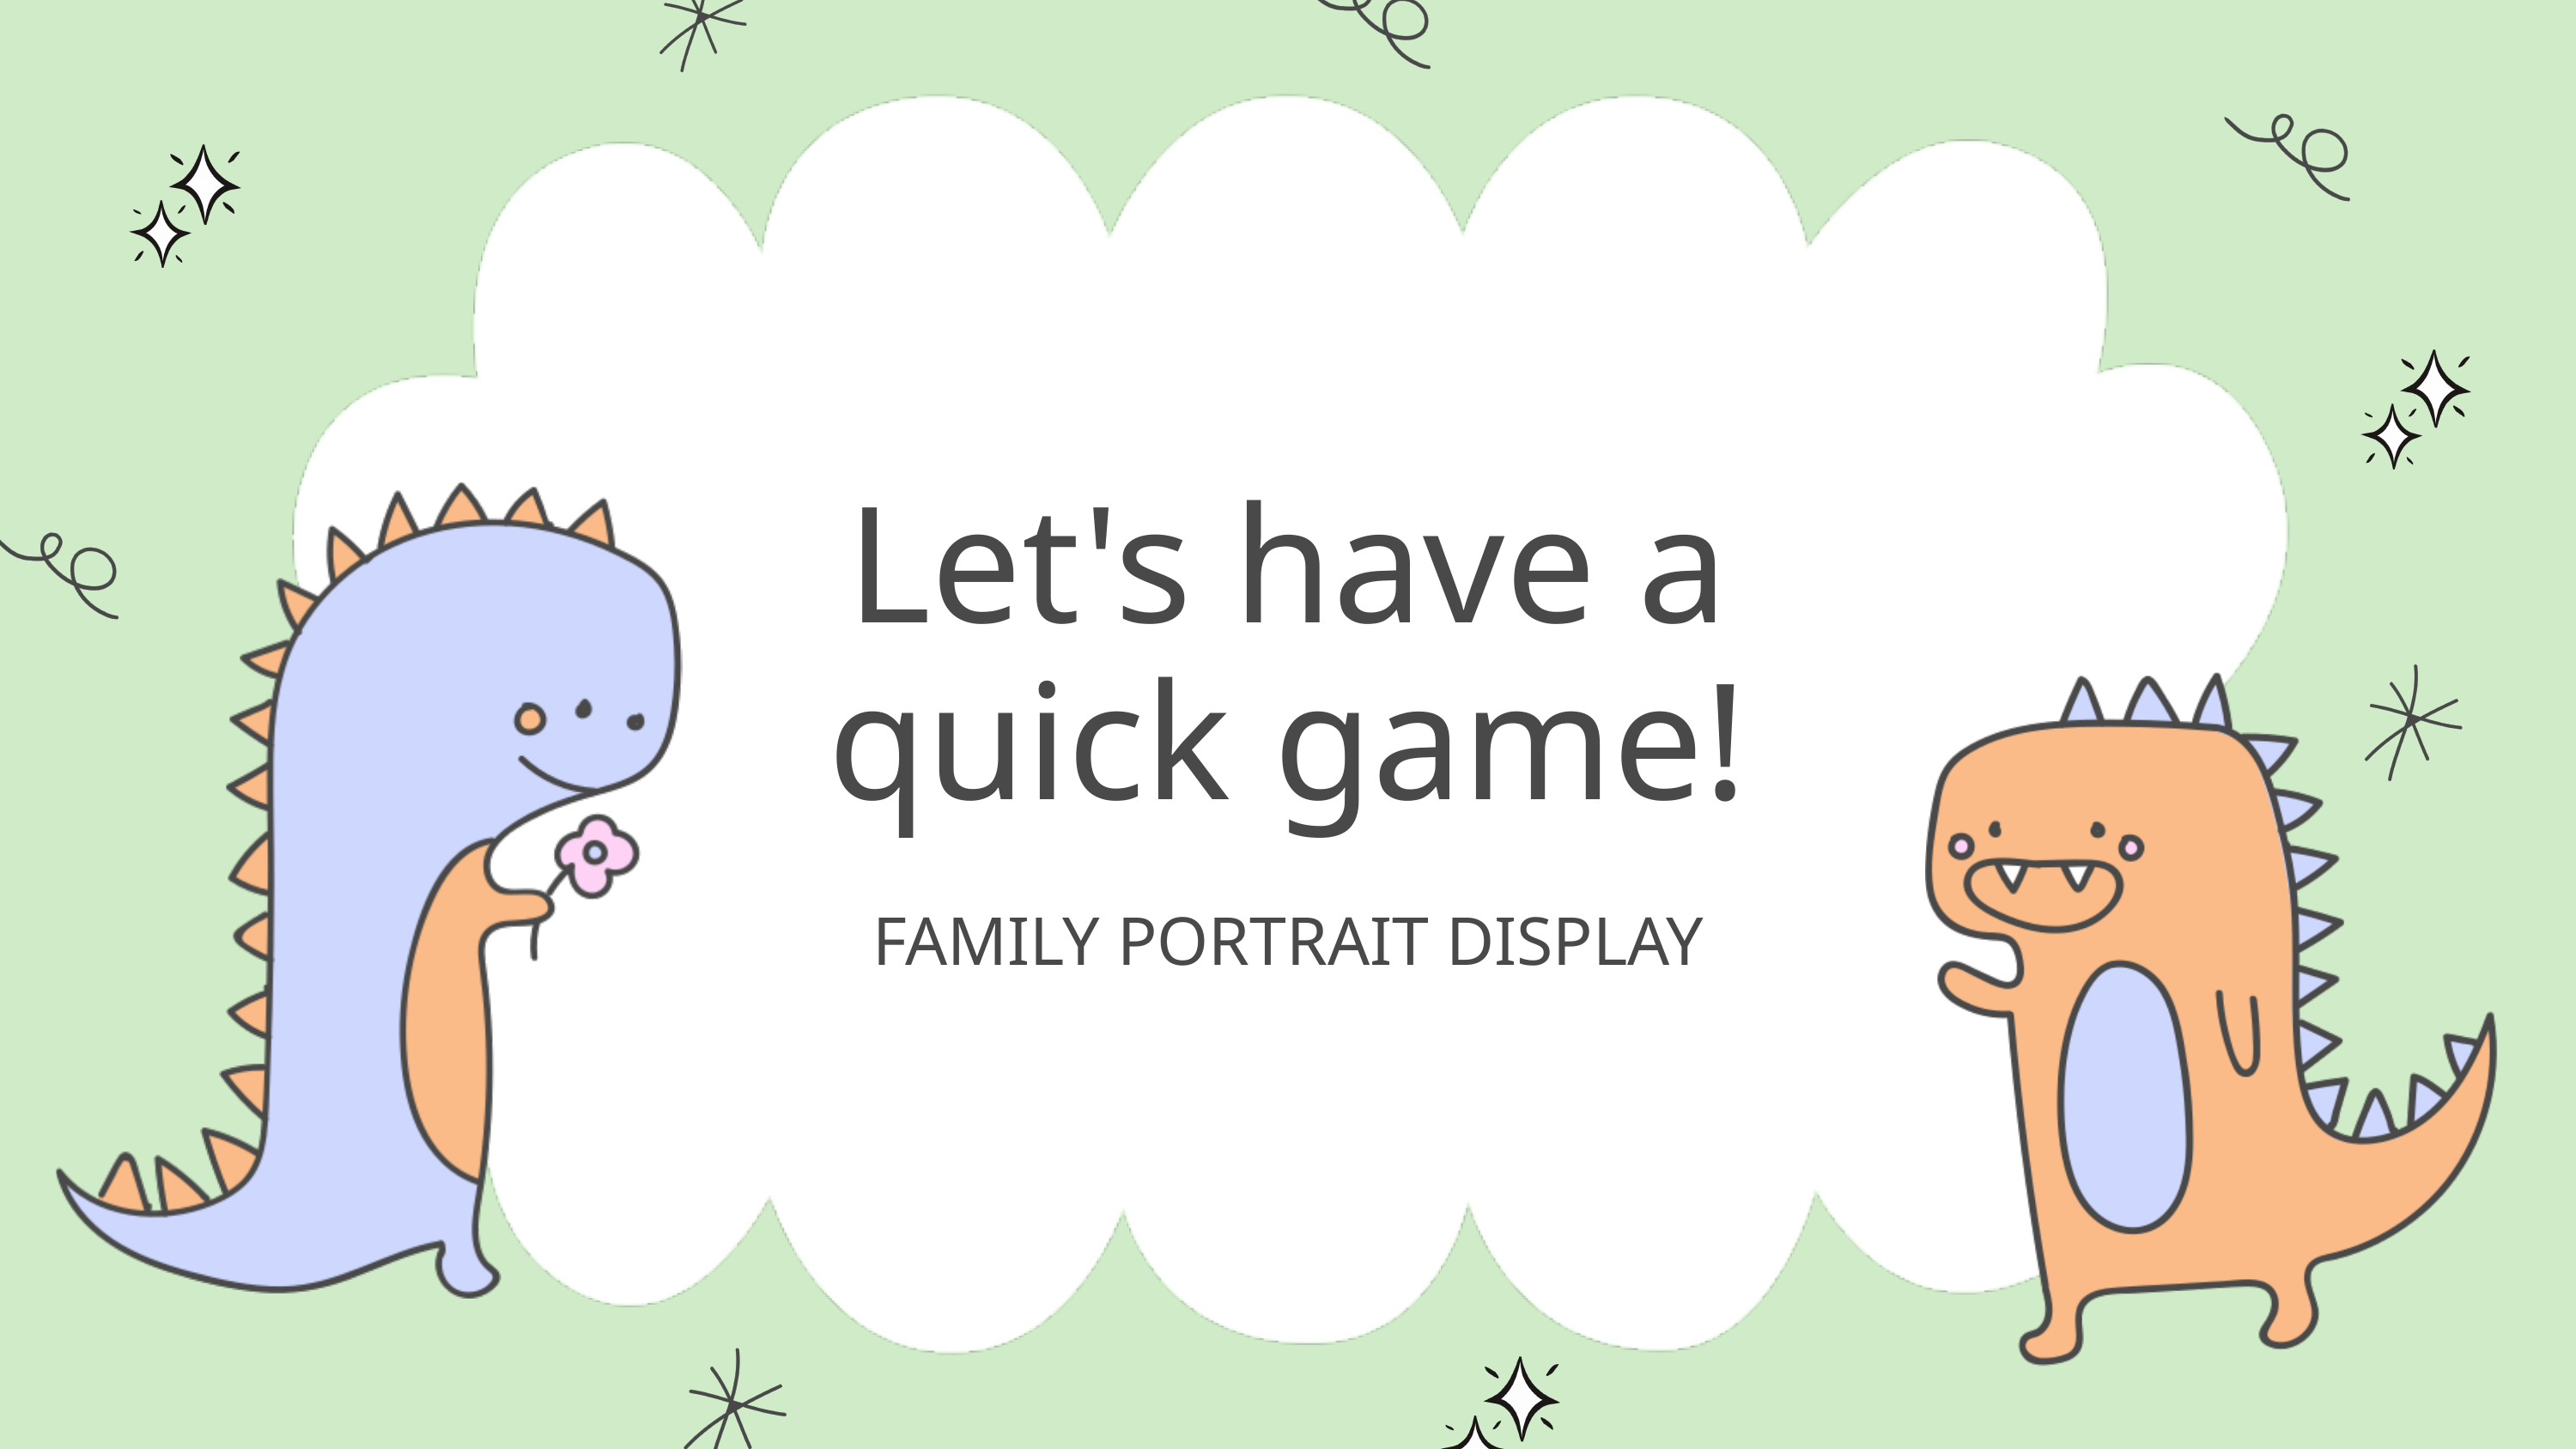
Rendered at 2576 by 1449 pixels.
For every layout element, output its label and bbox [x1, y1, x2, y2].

picture [1297, 0, 1441, 70]
text_box [754, 470, 1822, 979]
picture [2360, 349, 2471, 470]
picture [0, 0, 2506, 1449]
